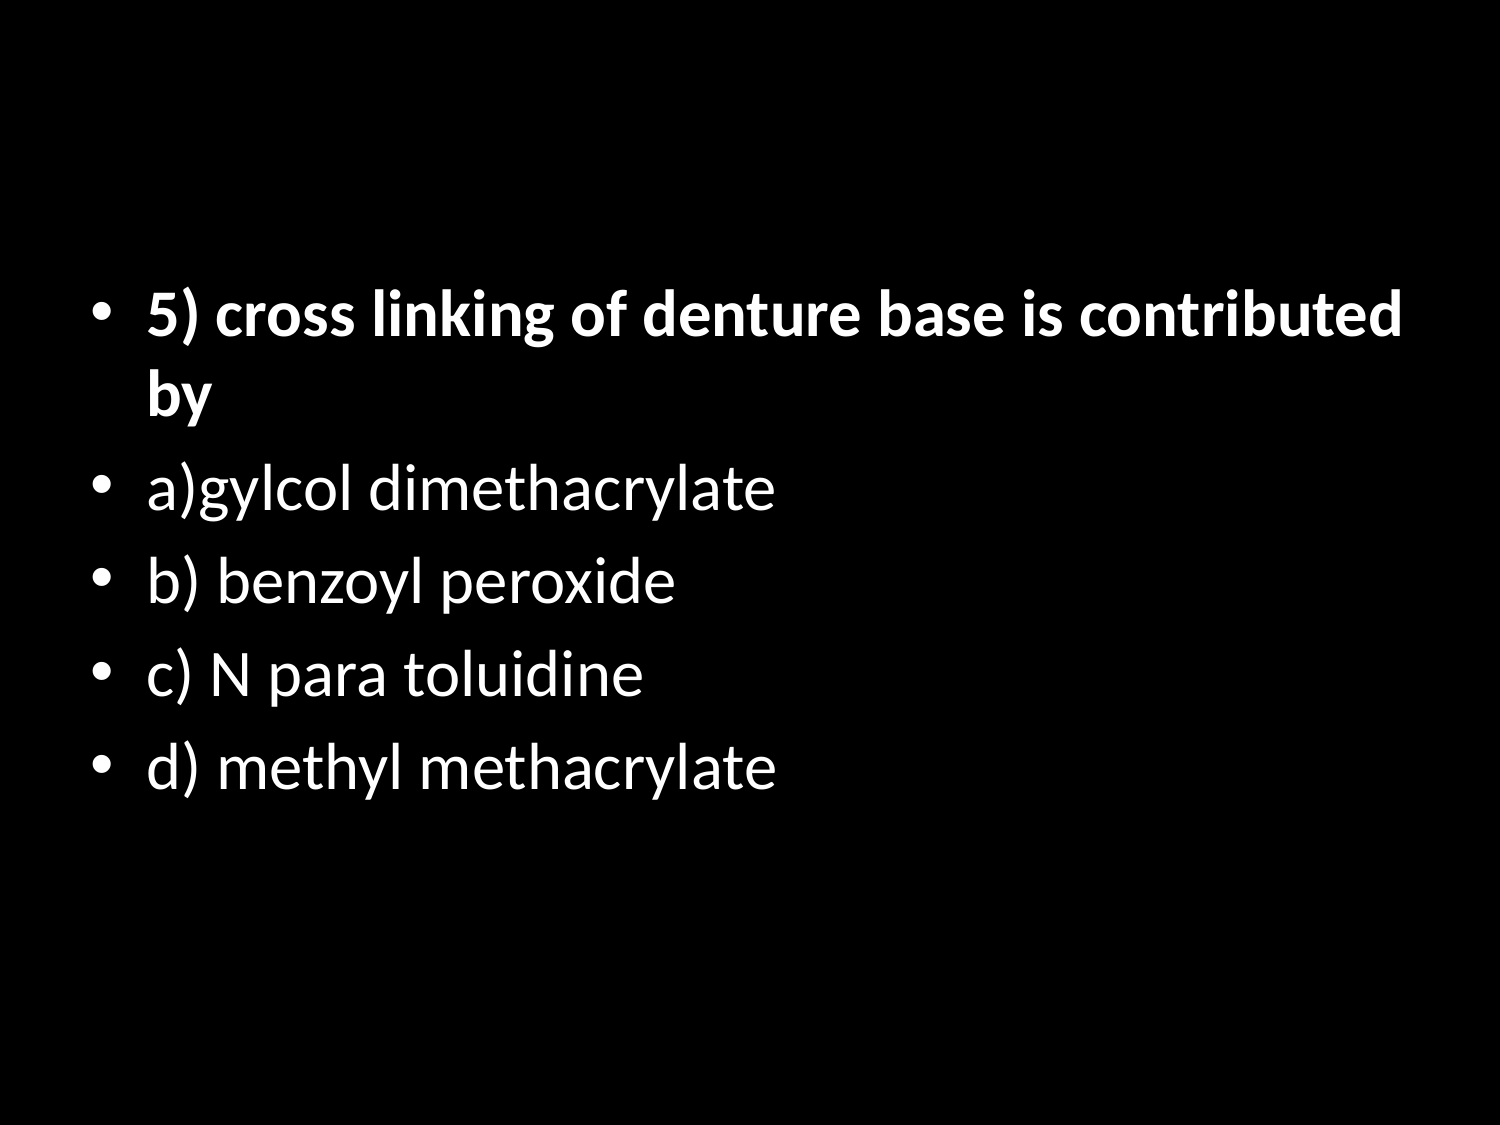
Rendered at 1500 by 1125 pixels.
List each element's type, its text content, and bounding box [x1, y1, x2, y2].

list 5) cross linking of denture base is contributed by a)gylcol dimethacrylate b) benzoyl peroxide c) N para toluidine d) methyl methacrylate [75, 262, 1425, 1005]
